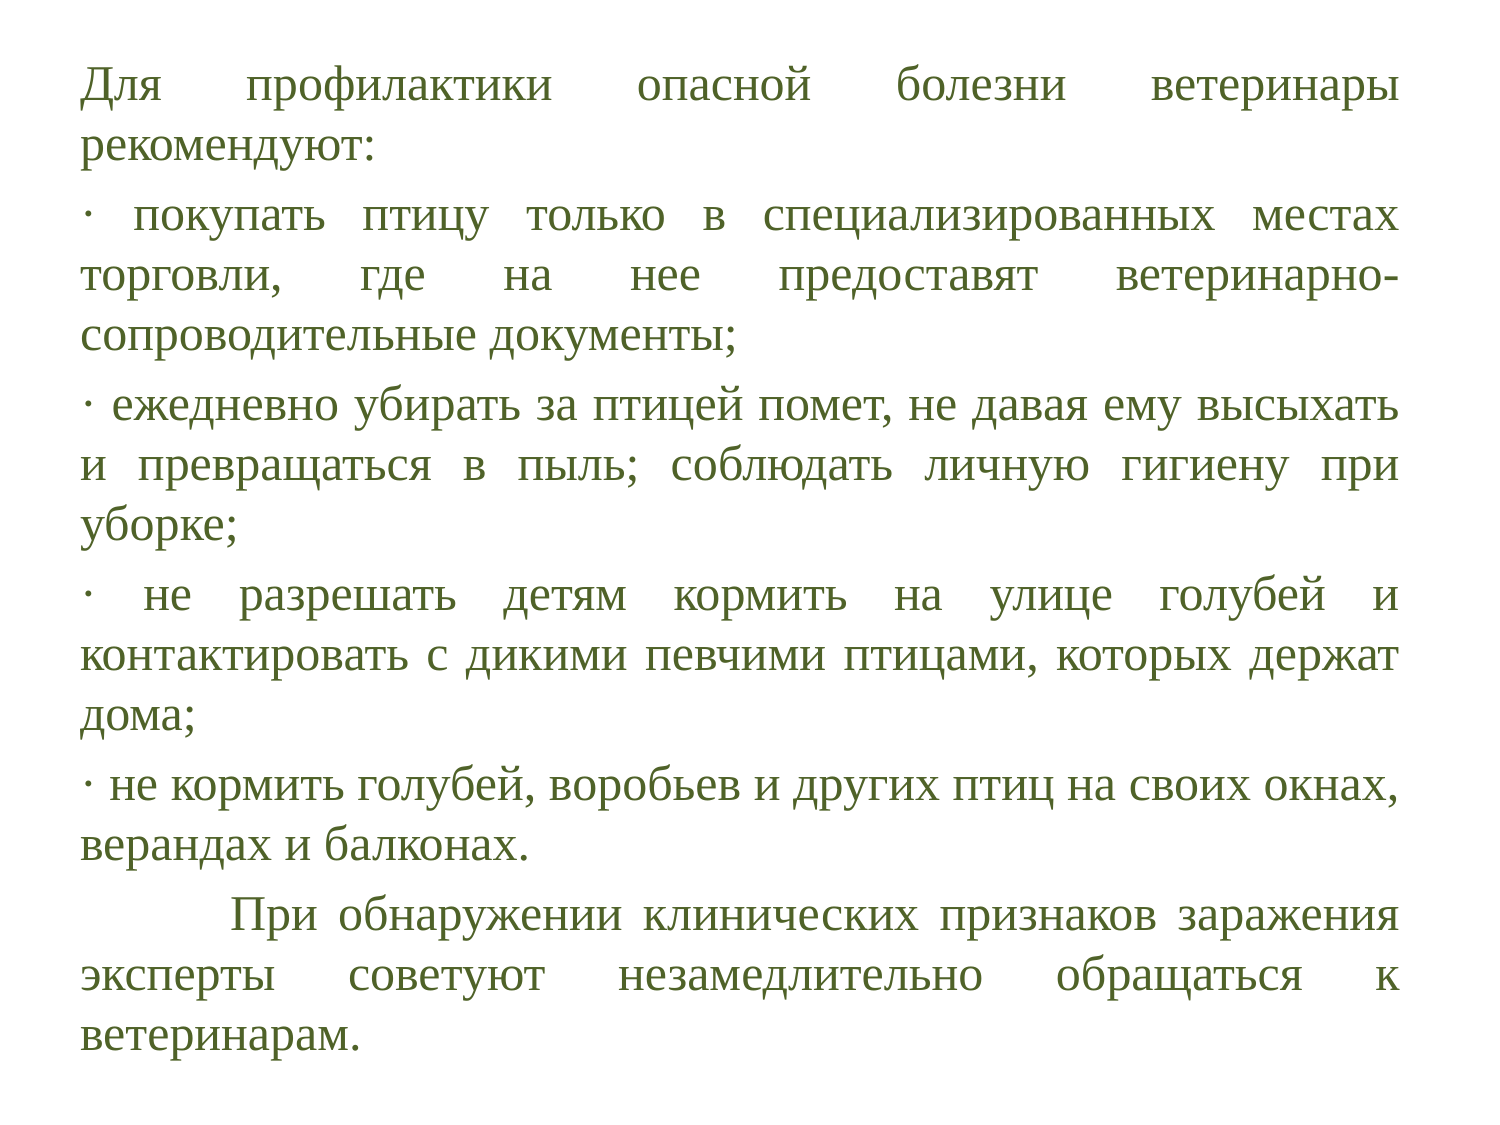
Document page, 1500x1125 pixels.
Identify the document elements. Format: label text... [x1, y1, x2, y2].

list Для профилактики опасной болезни ветеринары рекомендуют: · покупать птицу только в специализированных местах торговли, где на нее предоставят ветеринарно-сопроводительные документы; · ежедневно убирать за птицей помет, не давая ему высыхать и превращаться в пыль; соблюдать личную гигиену при уборке; · не разрешать детям кормить на улице голубей и контактировать с дикими певчими птицами, которых держат дома; · не кормить голубей, воробьев и других птиц на своих окнах, верандах и балконах. При обнаружении клинических признаков заражения эксперты советуют незамедлительно обращаться к ветеринарам. [64, 42, 1415, 786]
